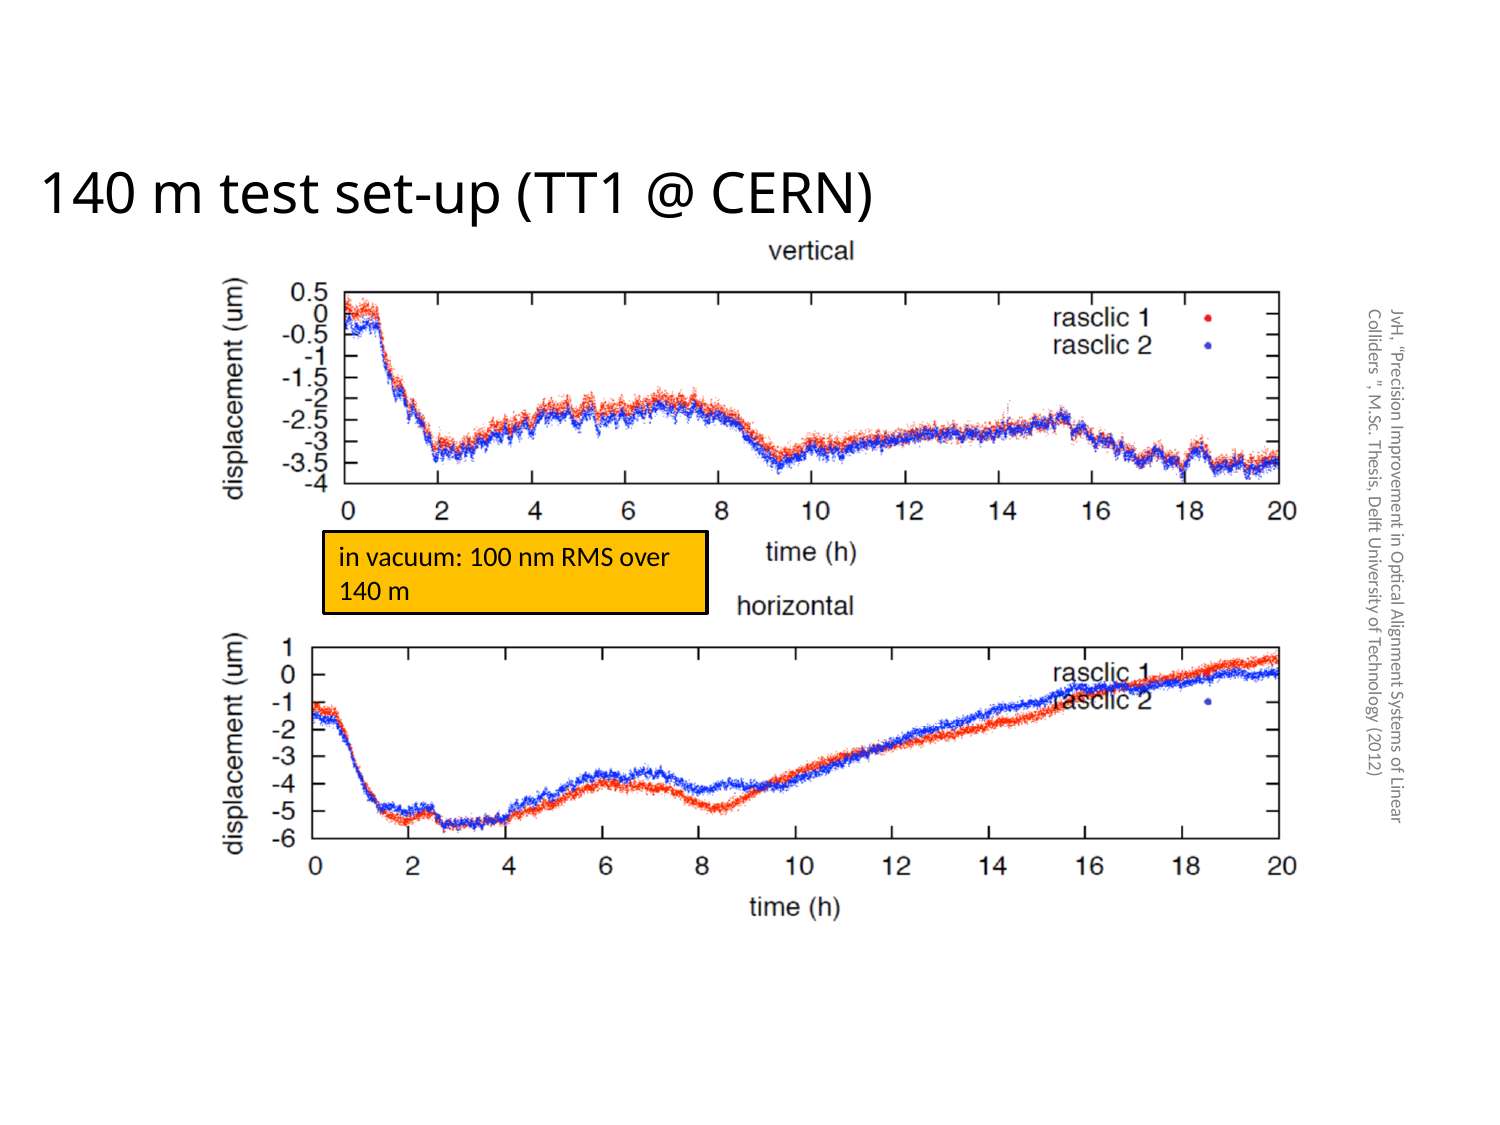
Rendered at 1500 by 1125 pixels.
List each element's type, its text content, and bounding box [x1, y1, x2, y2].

picture [177, 232, 1313, 932]
title 140 m test set-up (TT1 @ CERN) [24, 156, 1200, 235]
text_box JvH, “Precision Improvement in Optical Alignment Systems of Linear Colliders ”, M.Sc. Thesis, Delft University of Technology (2012) [1335, 295, 1418, 1125]
